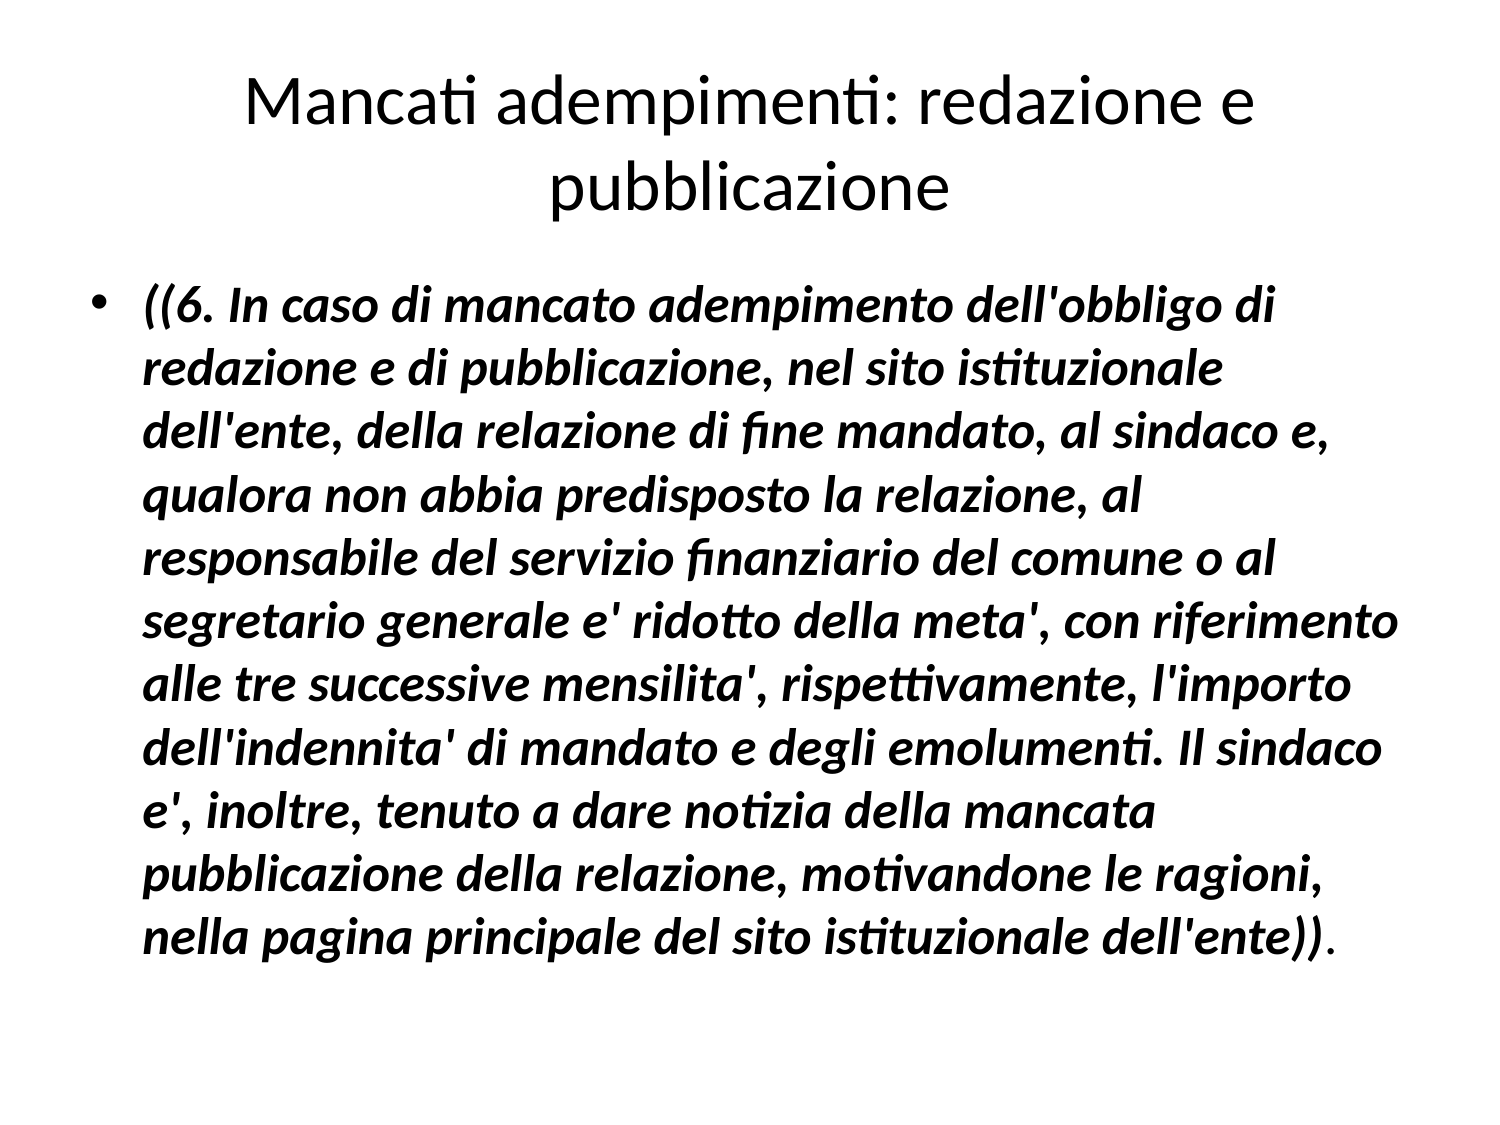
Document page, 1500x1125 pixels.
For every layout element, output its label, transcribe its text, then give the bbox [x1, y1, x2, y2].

title Mancati adempimenti: redazione e pubblicazione [75, 45, 1425, 233]
list ((6. In caso di mancato adempimento dell'obbligo di redazione e di pubblicazione, nel sito istituzionale dell'ente, della relazione di fine mandato, al sindaco e, qualora non abbia predisposto la relazione, al responsabile del servizio finanziario del comune o al segretario generale e' ridotto della meta', con riferimento alle tre successive mensilita', rispettivamente, l'importo dell'indennita' di mandato e degli emolumenti. Il sindaco e', inoltre, tenuto a dare notizia della mancata pubblicazione della relazione, motivandone le ragioni, nella pagina principale del sito istituzionale dell'ente)). [75, 262, 1425, 1005]
